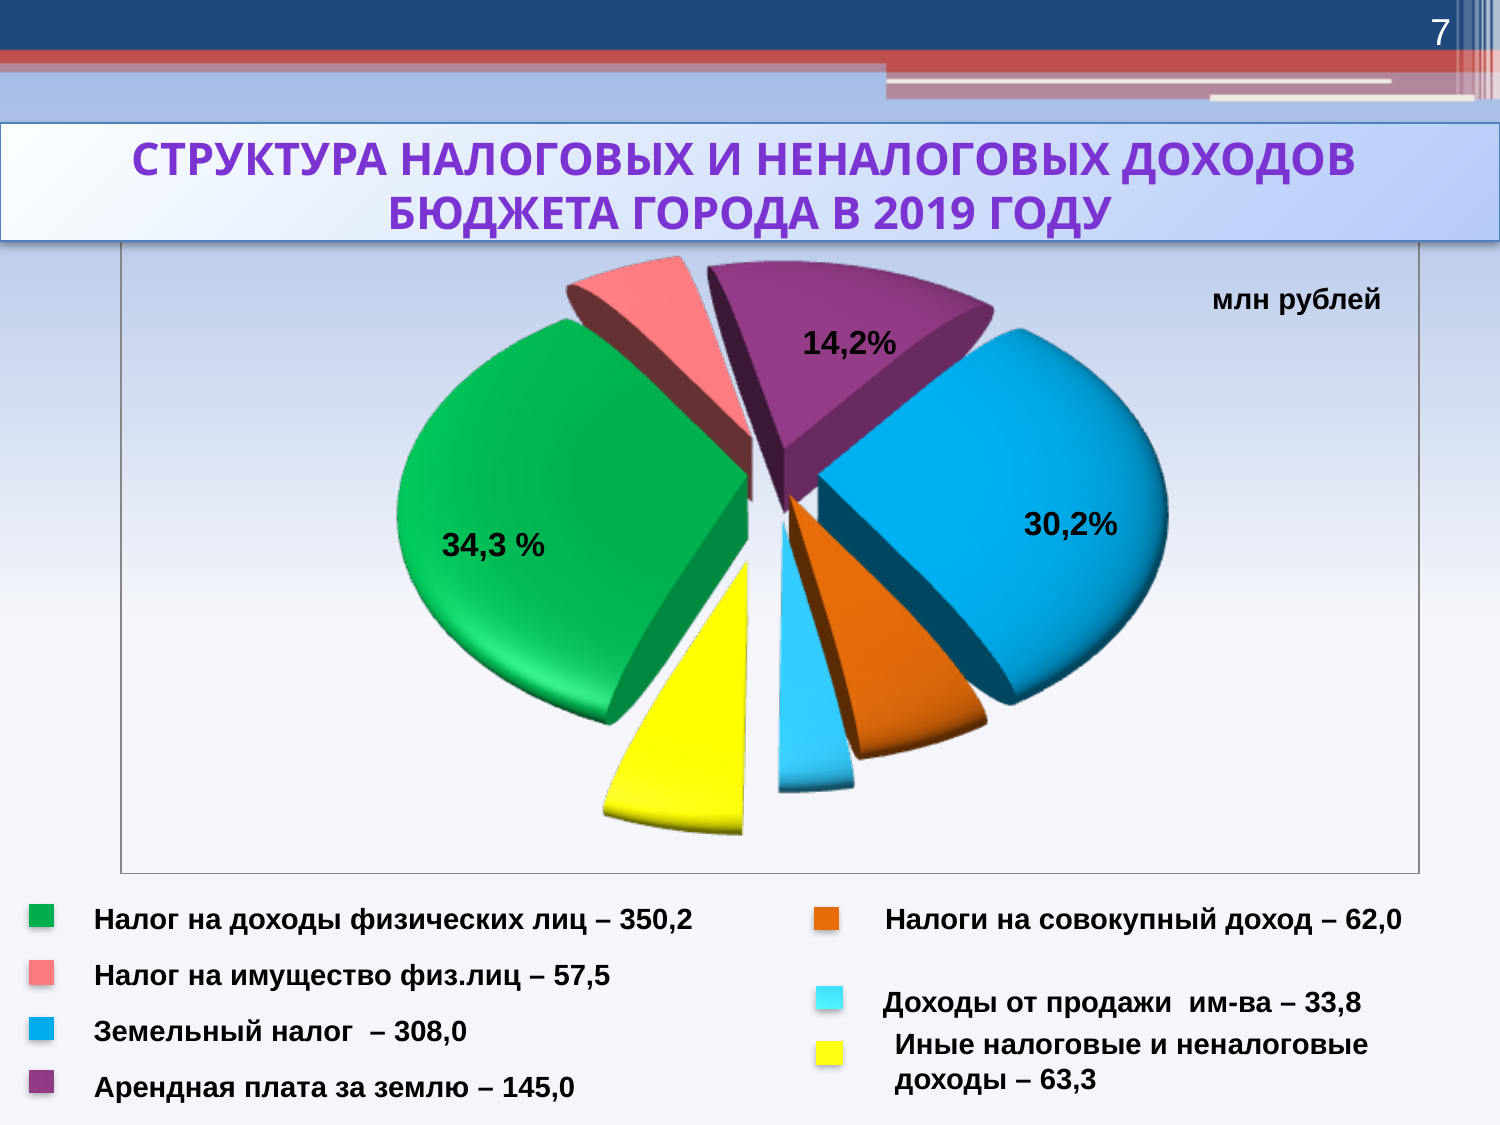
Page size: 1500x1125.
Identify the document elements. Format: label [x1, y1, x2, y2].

text_box [111, 160, 1427, 881]
text_box [29, 892, 1400, 1112]
picture [0, 0, 1500, 1125]
